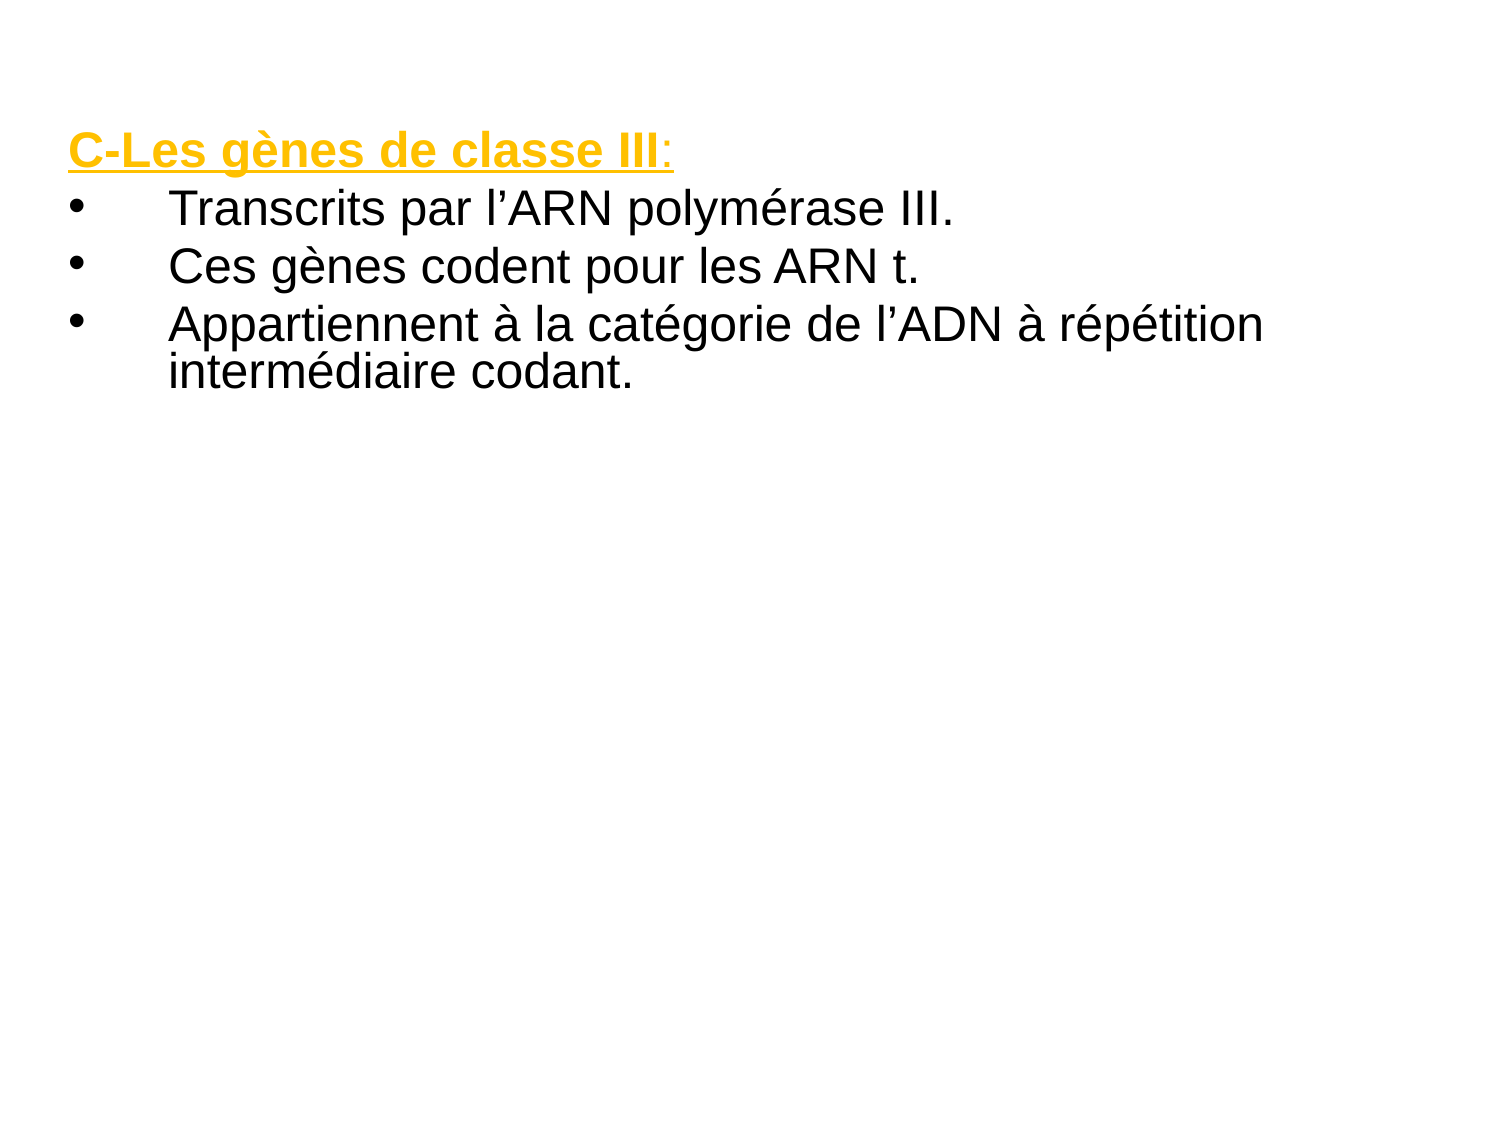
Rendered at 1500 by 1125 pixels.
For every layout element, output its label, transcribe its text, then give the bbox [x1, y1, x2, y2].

list C-Les gènes de classe III: Transcrits par l’ARN polymérase III. Ces gènes codent pour les ARN t. Appartiennent à la catégorie de l’ADN à répétition intermédiaire codant. [53, 66, 1404, 929]
